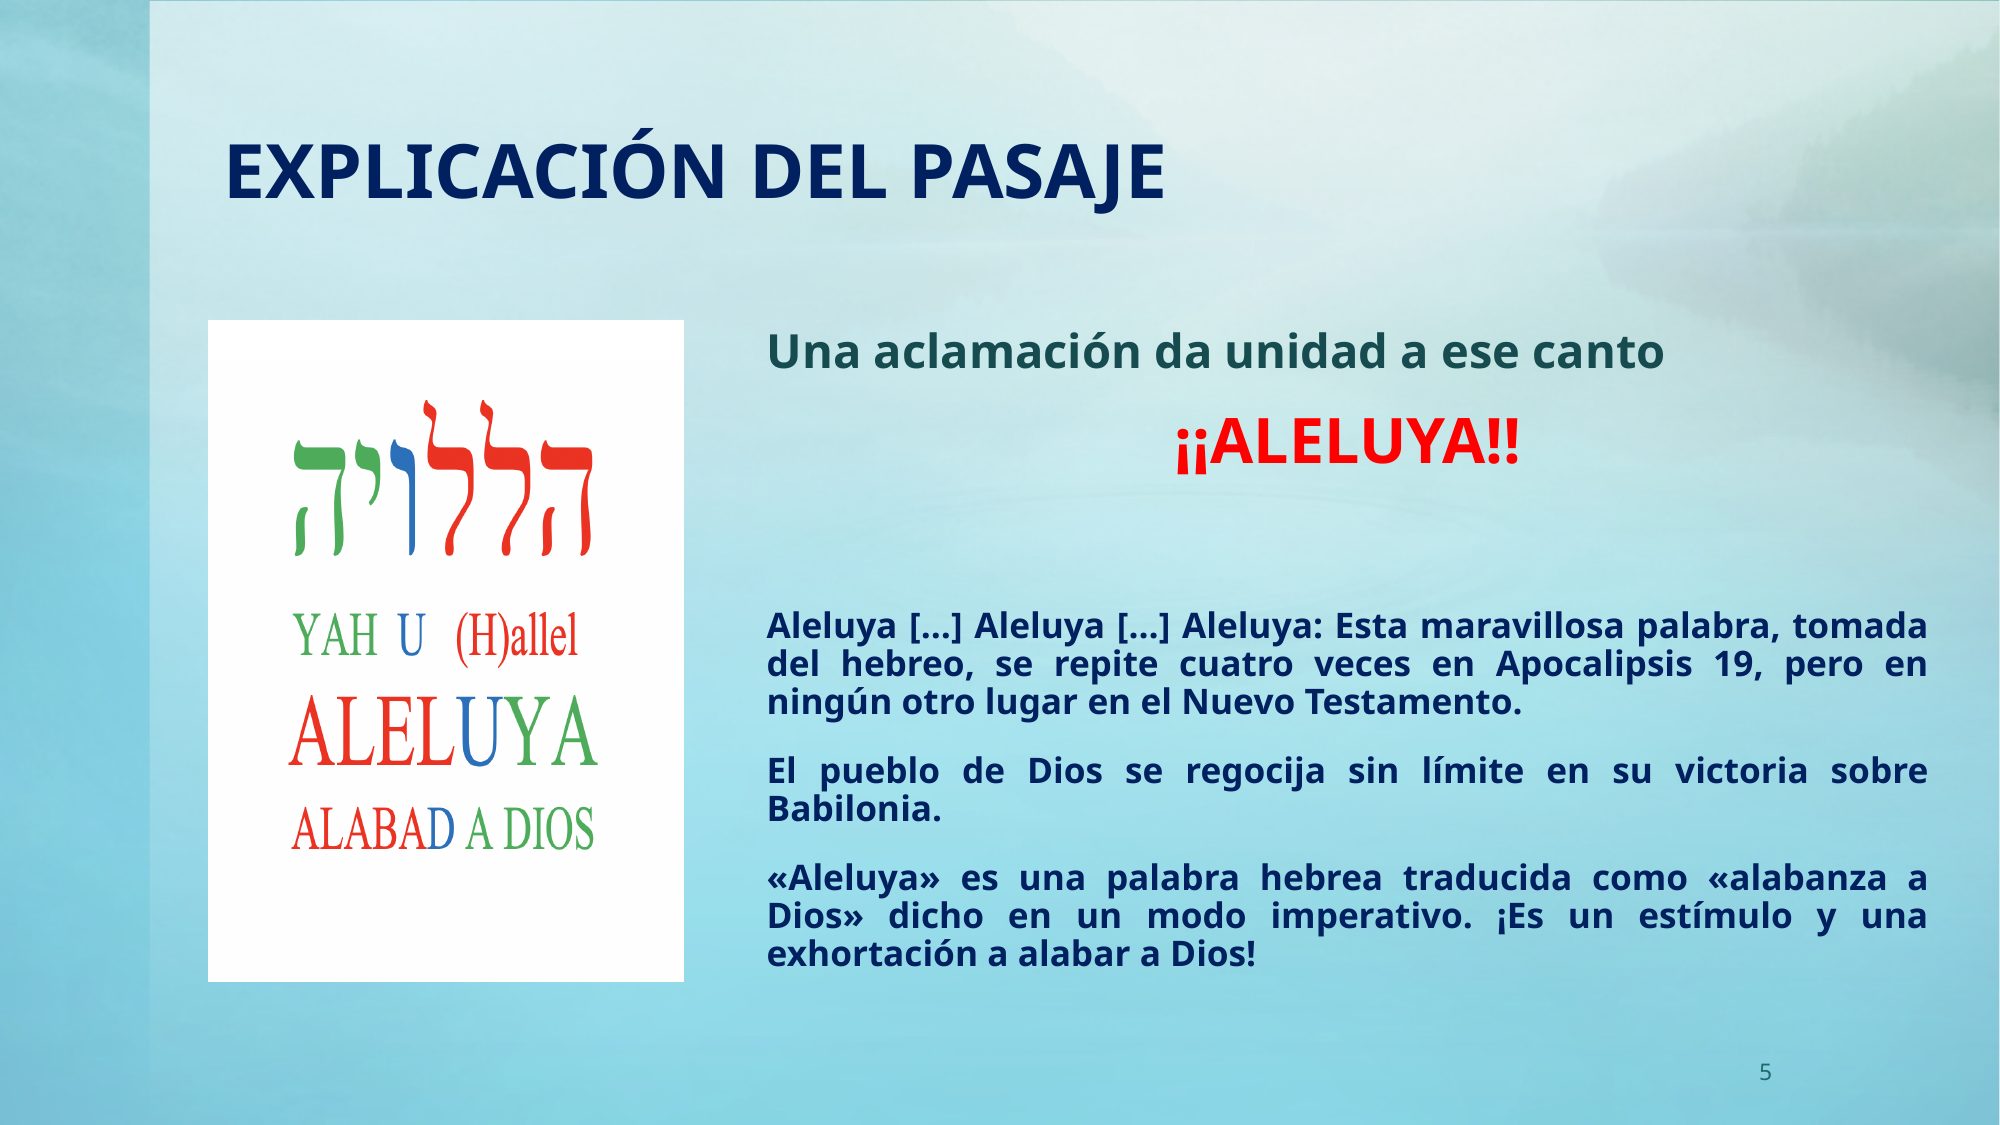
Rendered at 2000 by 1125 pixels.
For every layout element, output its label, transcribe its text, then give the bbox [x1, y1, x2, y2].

list Una aclamación da unidad a ese canto ¡¡ALELUYA!! Aleluya […] Aleluya […] Aleluya: Esta maravillosa palabra, tomada del hebreo, se repite cuatro veces en Apocalipsis 19, pero en ningún otro lugar en el Nuevo Testamento. El pueblo de Dios se regocija sin límite en su victoria sobre Babilonia. «Aleluya» es una palabra hebrea traducida como «alabanza a Dios» dicho en un modo imperativo. ¡Es un estímulo y una exhortación a alabar a Dios! [751, 320, 1945, 982]
slide_number 5 [1320, 1042, 1788, 1103]
picture [0, 0, 2000, 1125]
title EXPLICACIÓN DEL PASAJE [208, 35, 1784, 223]
